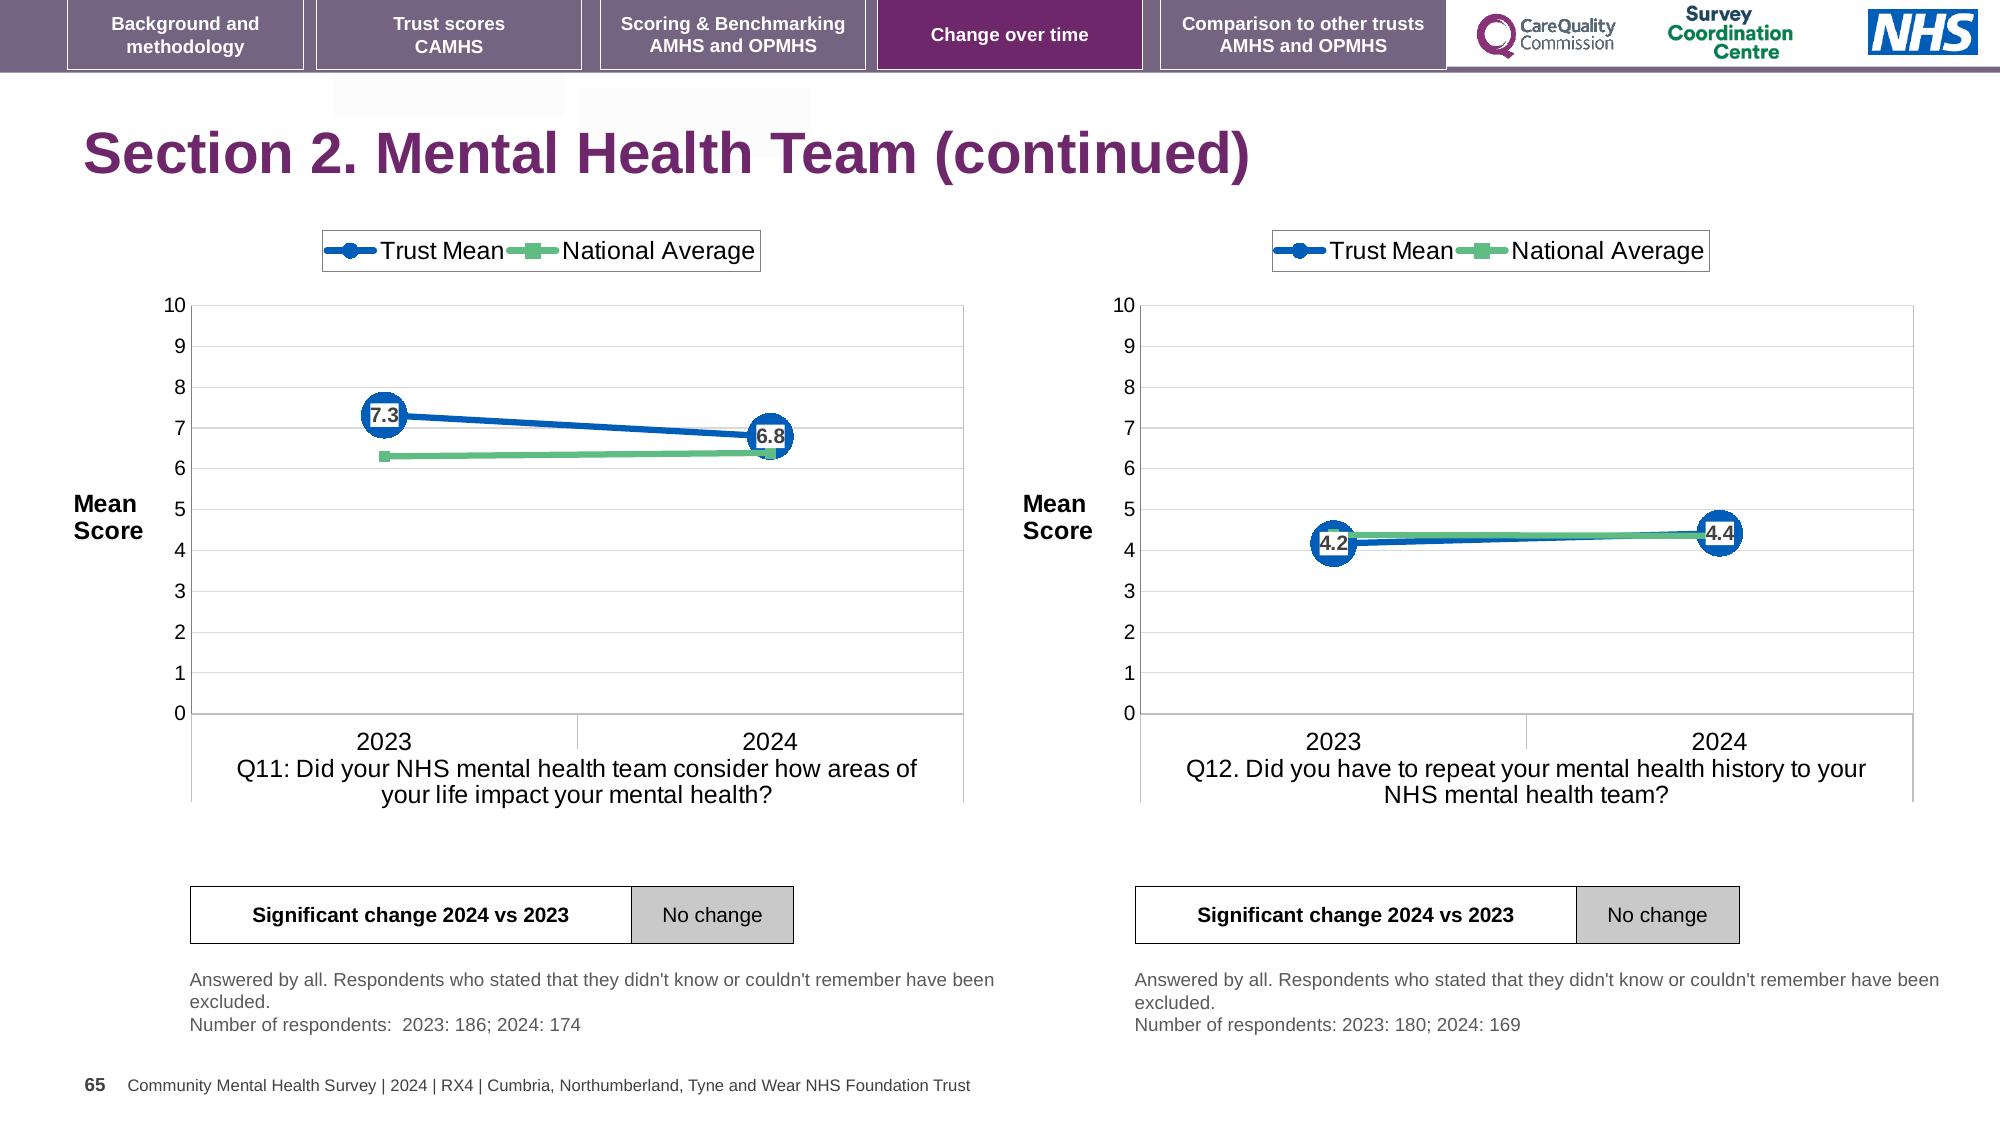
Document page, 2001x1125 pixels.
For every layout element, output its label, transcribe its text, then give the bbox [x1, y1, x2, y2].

picture [1476, 13, 1616, 59]
title Section 2. Mental Health Team (continued) [68, 100, 1942, 209]
chart [68, 228, 966, 858]
picture [1868, 9, 1978, 55]
table_header Significant change 2024 vs 2023 [191, 887, 631, 943]
text_box Answered by all. Respondents who stated that they didn't know or couldn't remember have been excluded. Number of respondents: 2023: 186; 2024: 174 [174, 959, 1039, 1043]
text_box 65 [84, 1065, 122, 1125]
text_box Answered by all. Respondents who stated that they didn't know or couldn't remember have been excluded. Number of respondents: 2023: 180; 2024: 169 [1119, 960, 1984, 1066]
table_header No change [632, 887, 793, 943]
table_header No change [1577, 887, 1739, 943]
picture [1666, 3, 1794, 61]
chart [1018, 228, 1916, 858]
table_header Significant change 2024 vs 2023 [1136, 887, 1576, 943]
